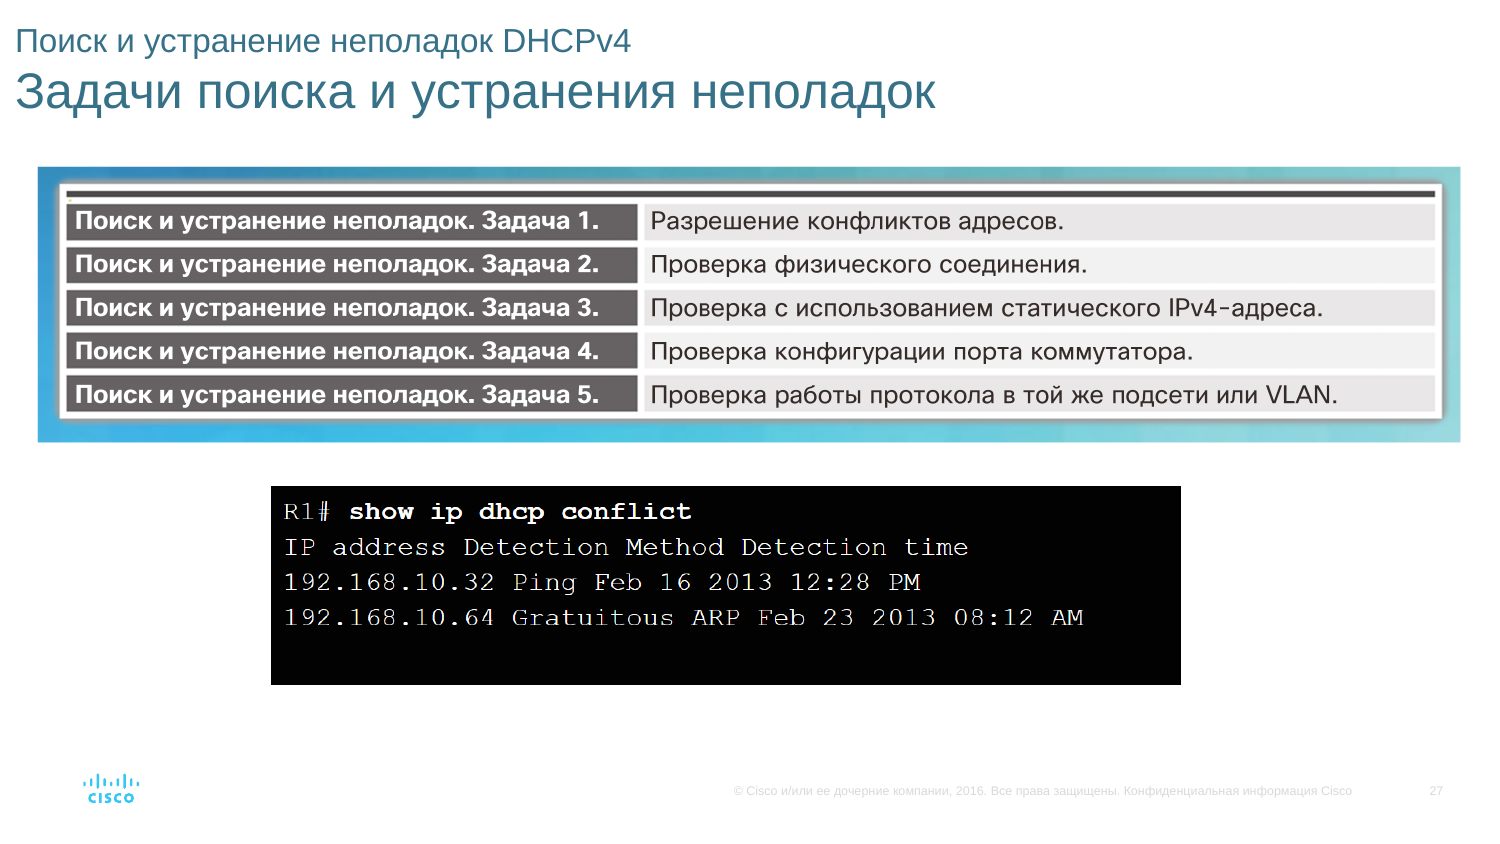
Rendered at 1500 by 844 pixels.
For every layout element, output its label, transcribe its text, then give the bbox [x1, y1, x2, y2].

picture [37, 165, 1462, 444]
title Поиск и устранение неполадок DHCPv4 Задачи поиска и устранения неполадок [0, 6, 1500, 131]
picture [270, 485, 1181, 686]
